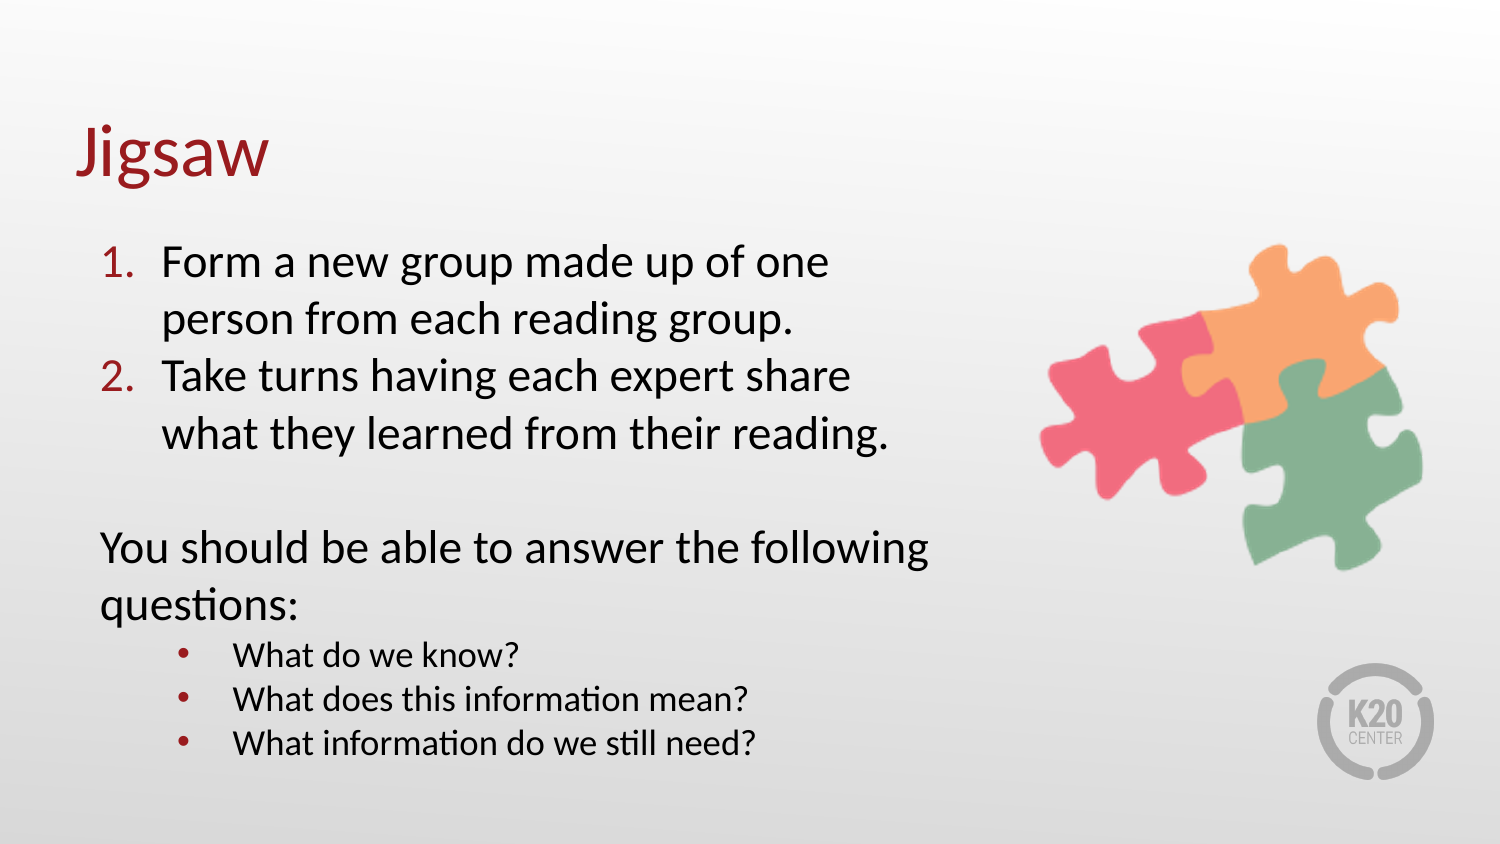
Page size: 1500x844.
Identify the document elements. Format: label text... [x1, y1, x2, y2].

title Jigsaw [75, 50, 1425, 191]
picture [1015, 190, 1446, 624]
list Form a new group made up of one person from each reading group. Take turns having each expert share what they learned from their reading. You should be able to answer the following questions: What do we know? What does this information mean? What information do we still need? [75, 214, 974, 779]
picture [1300, 646, 1451, 797]
